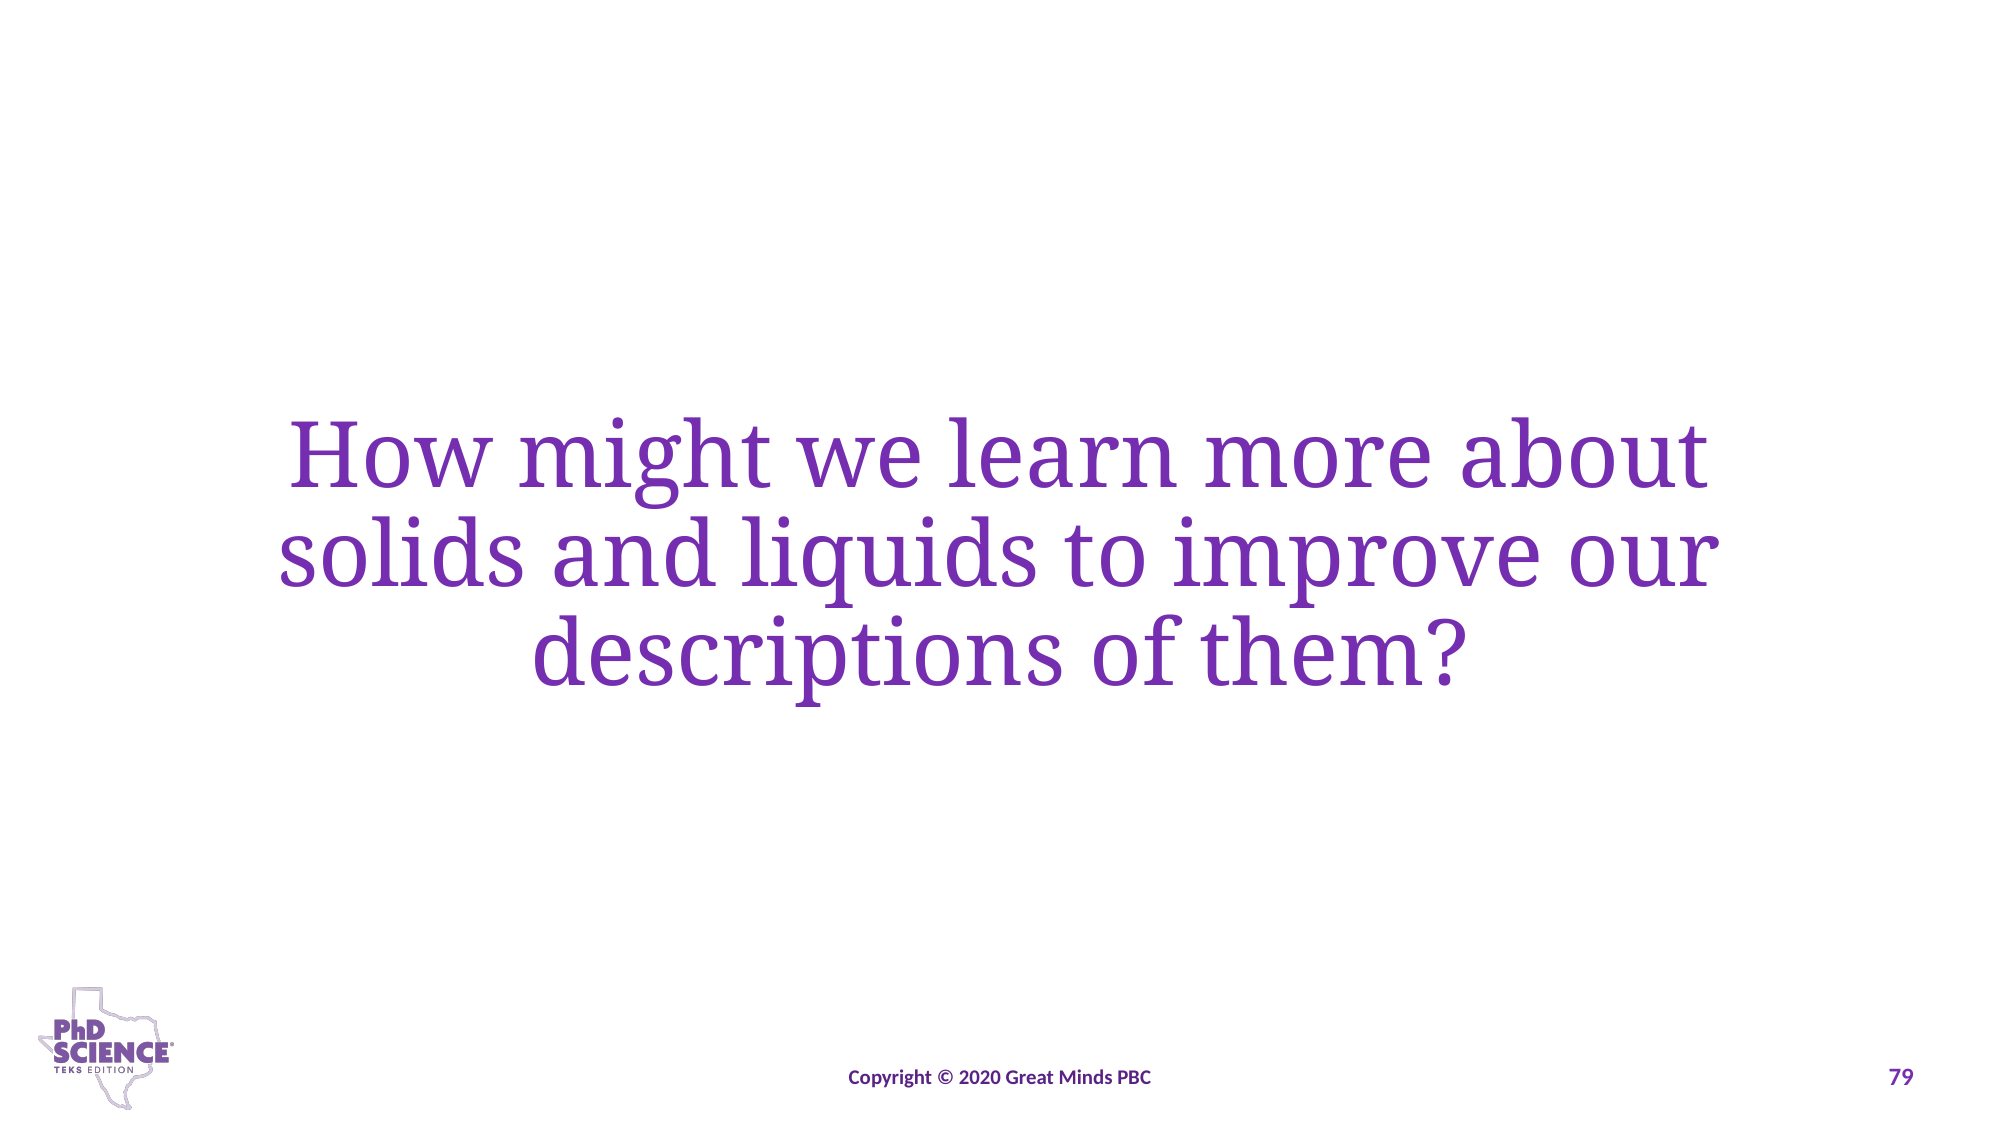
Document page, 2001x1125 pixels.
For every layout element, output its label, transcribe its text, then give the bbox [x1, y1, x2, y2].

slide_number 79 [1478, 1060, 1929, 1091]
list How might we learn more about solids and liquids to improve our descriptions of them? [254, 400, 1746, 730]
picture [38, 987, 174, 1110]
footer Copyright © 2020 Great Minds PBC [549, 1058, 1450, 1093]
